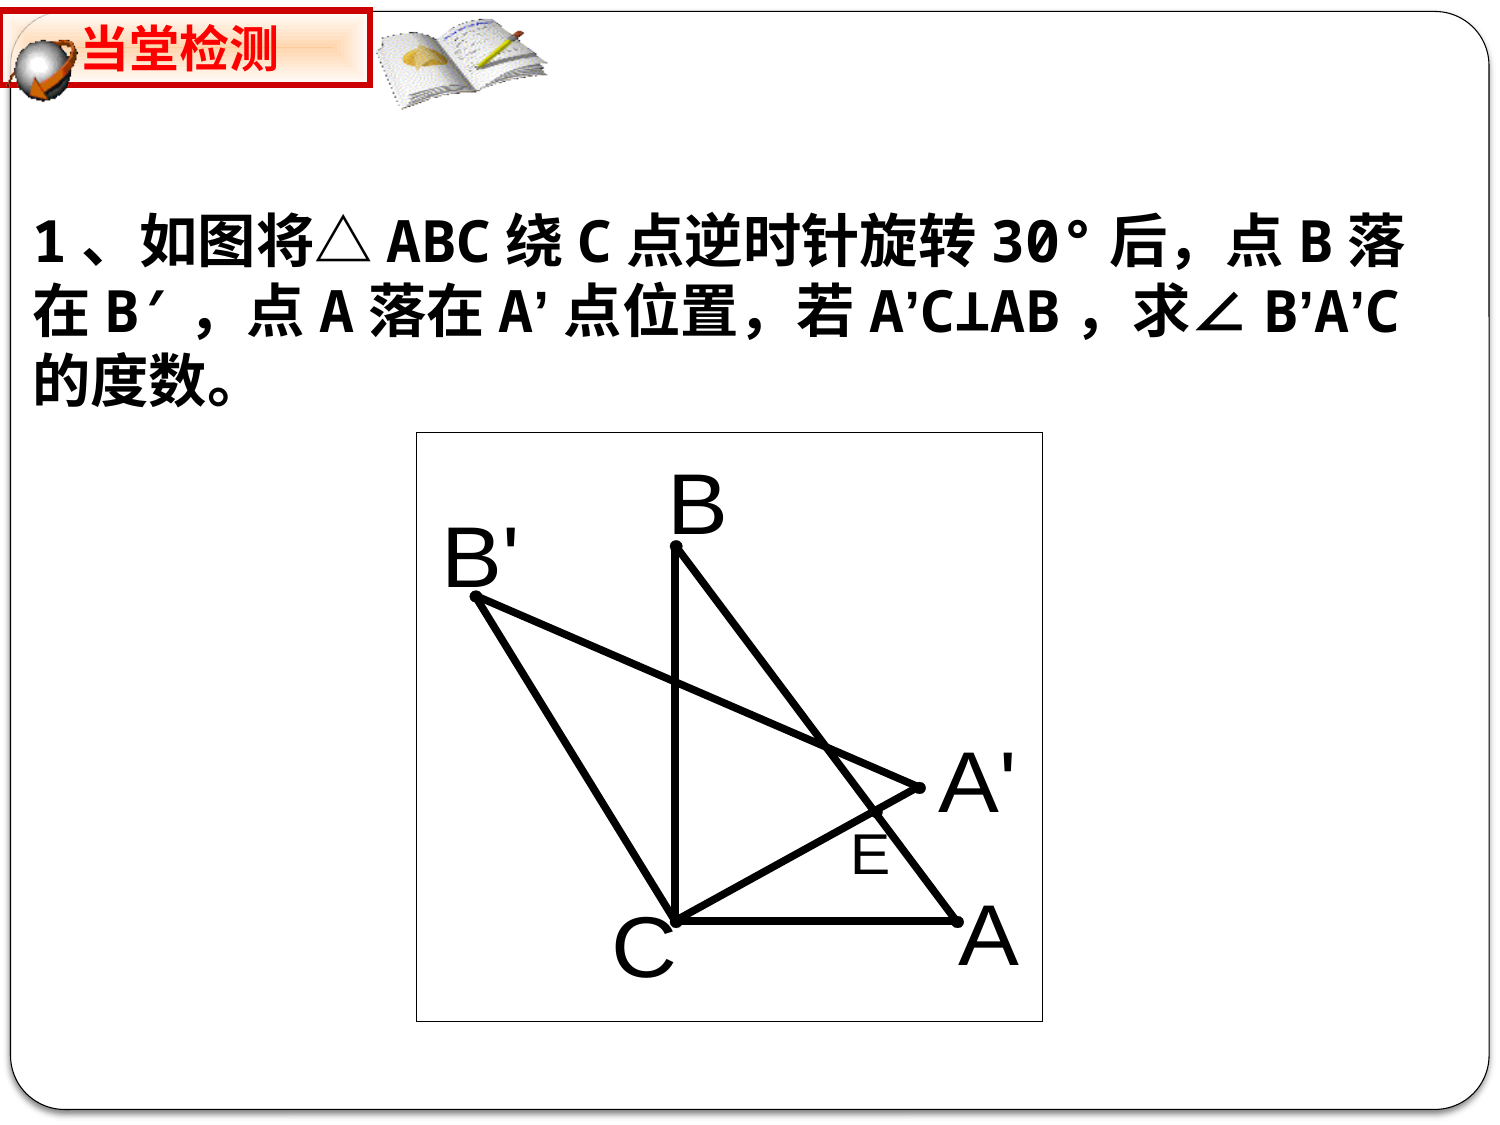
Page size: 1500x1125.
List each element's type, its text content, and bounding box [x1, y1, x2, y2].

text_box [0, 0, 562, 114]
text_box 1、如图将△ABC绕C点逆时针旋转30°后，点B落在B′，点A落在A’点位置，若A’C⊥AB，求∠B’A’C的度数。 [17, 196, 1477, 421]
picture [416, 432, 1043, 1022]
